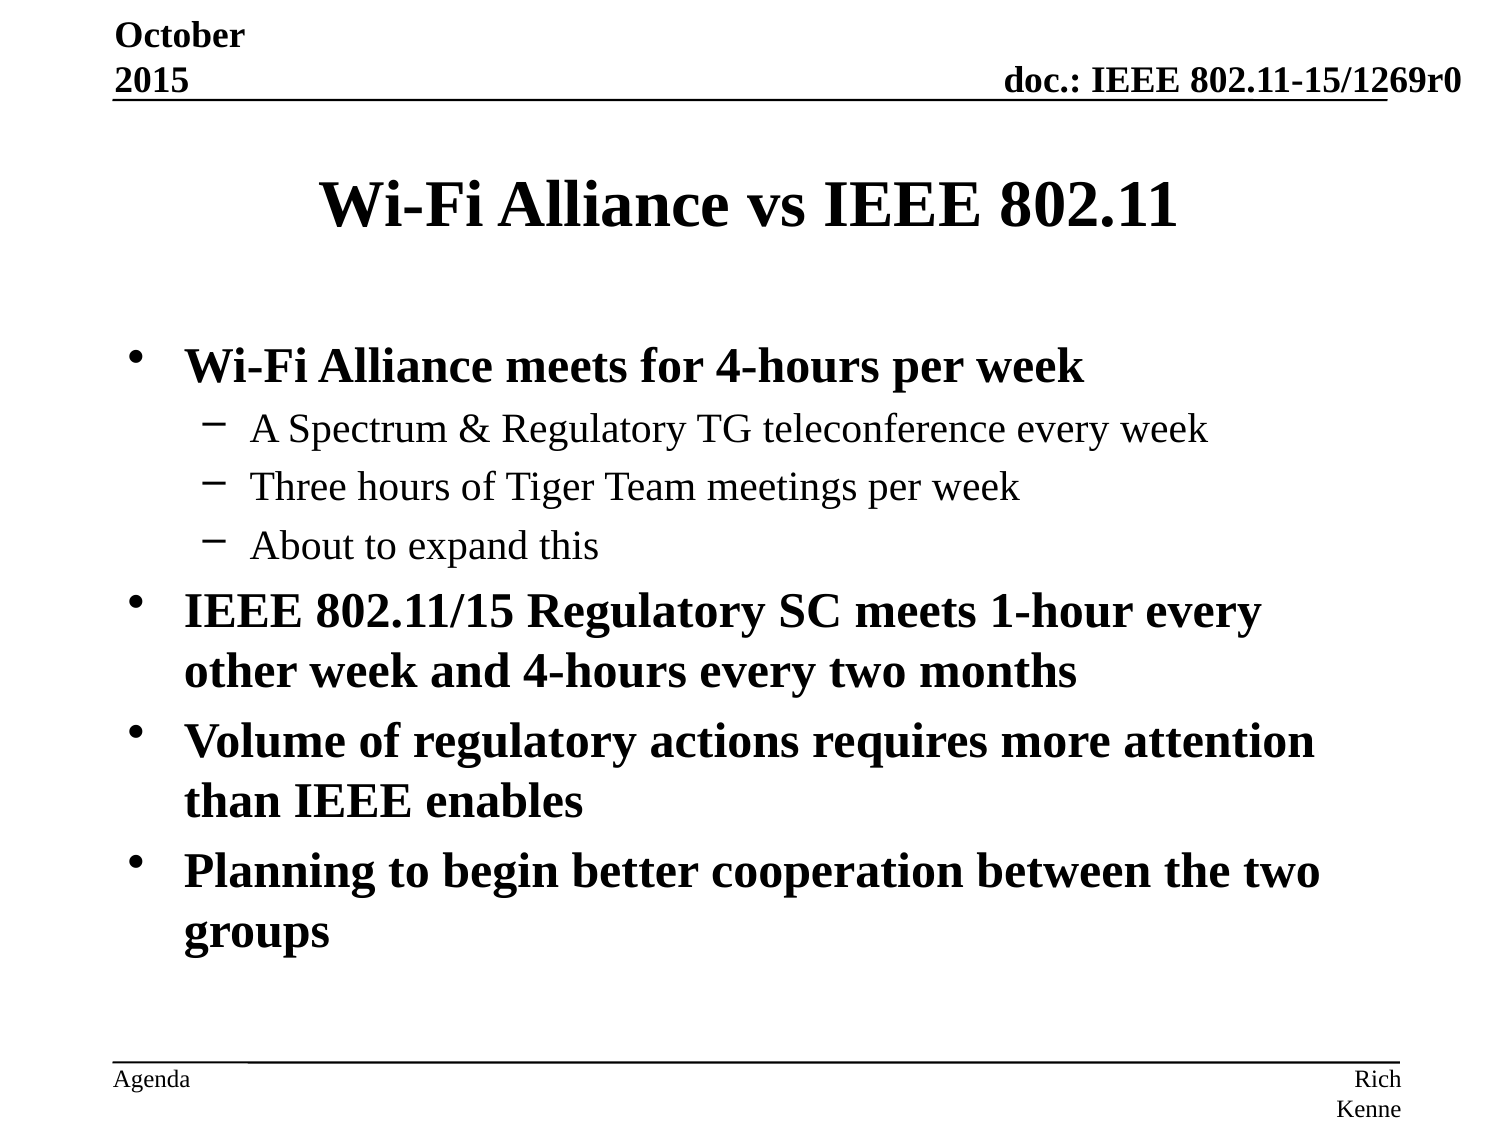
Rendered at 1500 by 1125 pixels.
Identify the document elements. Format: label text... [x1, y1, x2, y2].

list Wi-Fi Alliance meets for 4-hours per week A Spectrum & Regulatory TG teleconference every week Three hours of Tiger Team meetings per week About to expand this IEEE 802.11/15 Regulatory SC meets 1-hour every other week and 4-hours every two months Volume of regulatory actions requires more attention than IEEE enables Planning to begin better cooperation between the two groups [112, 324, 1388, 1000]
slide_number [114, 54, 316, 101]
title Wi-Fi Alliance vs IEEE 802.11 [112, 112, 1388, 288]
footer Rich Kennedy, MediaTek [1324, 1061, 1402, 1093]
